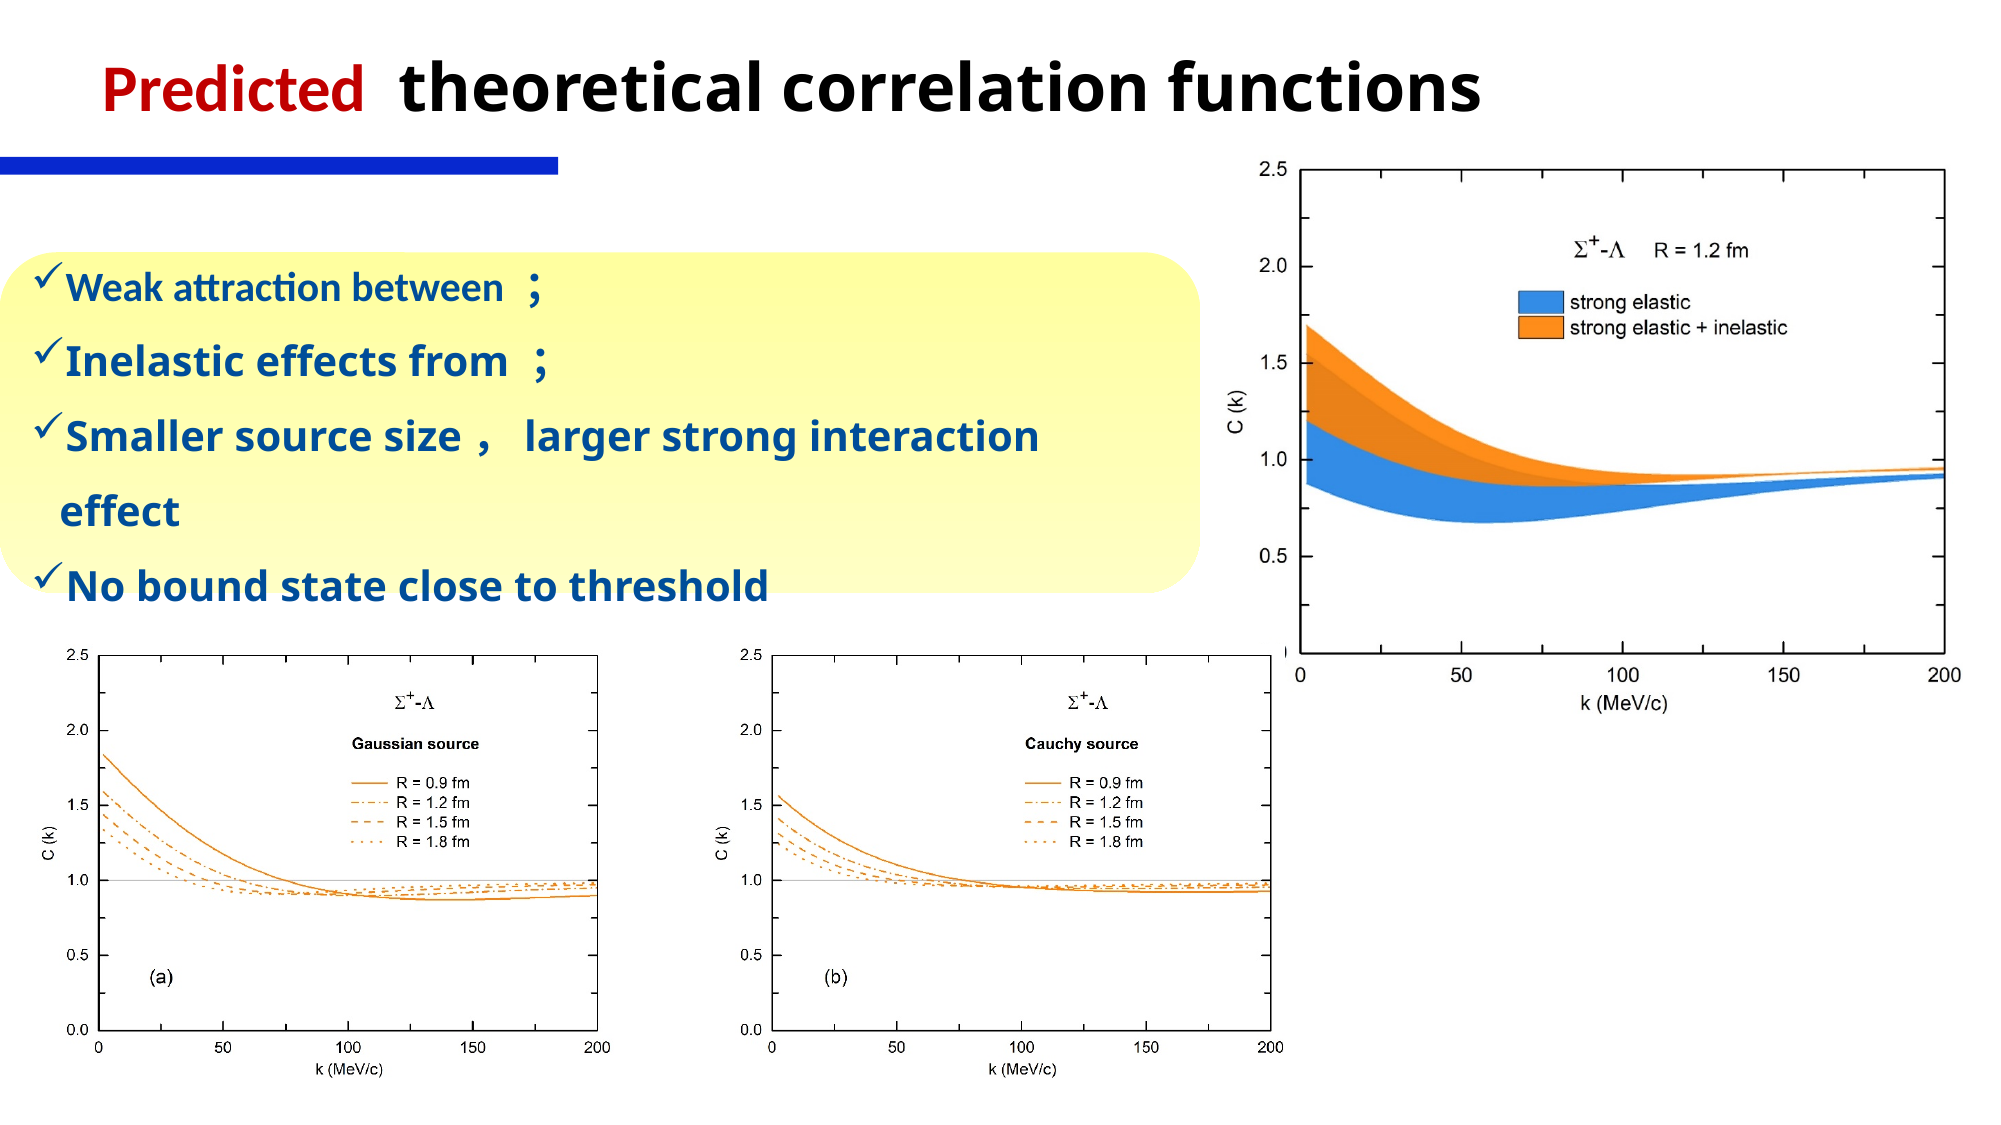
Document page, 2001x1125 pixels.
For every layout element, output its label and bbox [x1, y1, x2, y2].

picture [37, 155, 1963, 1079]
